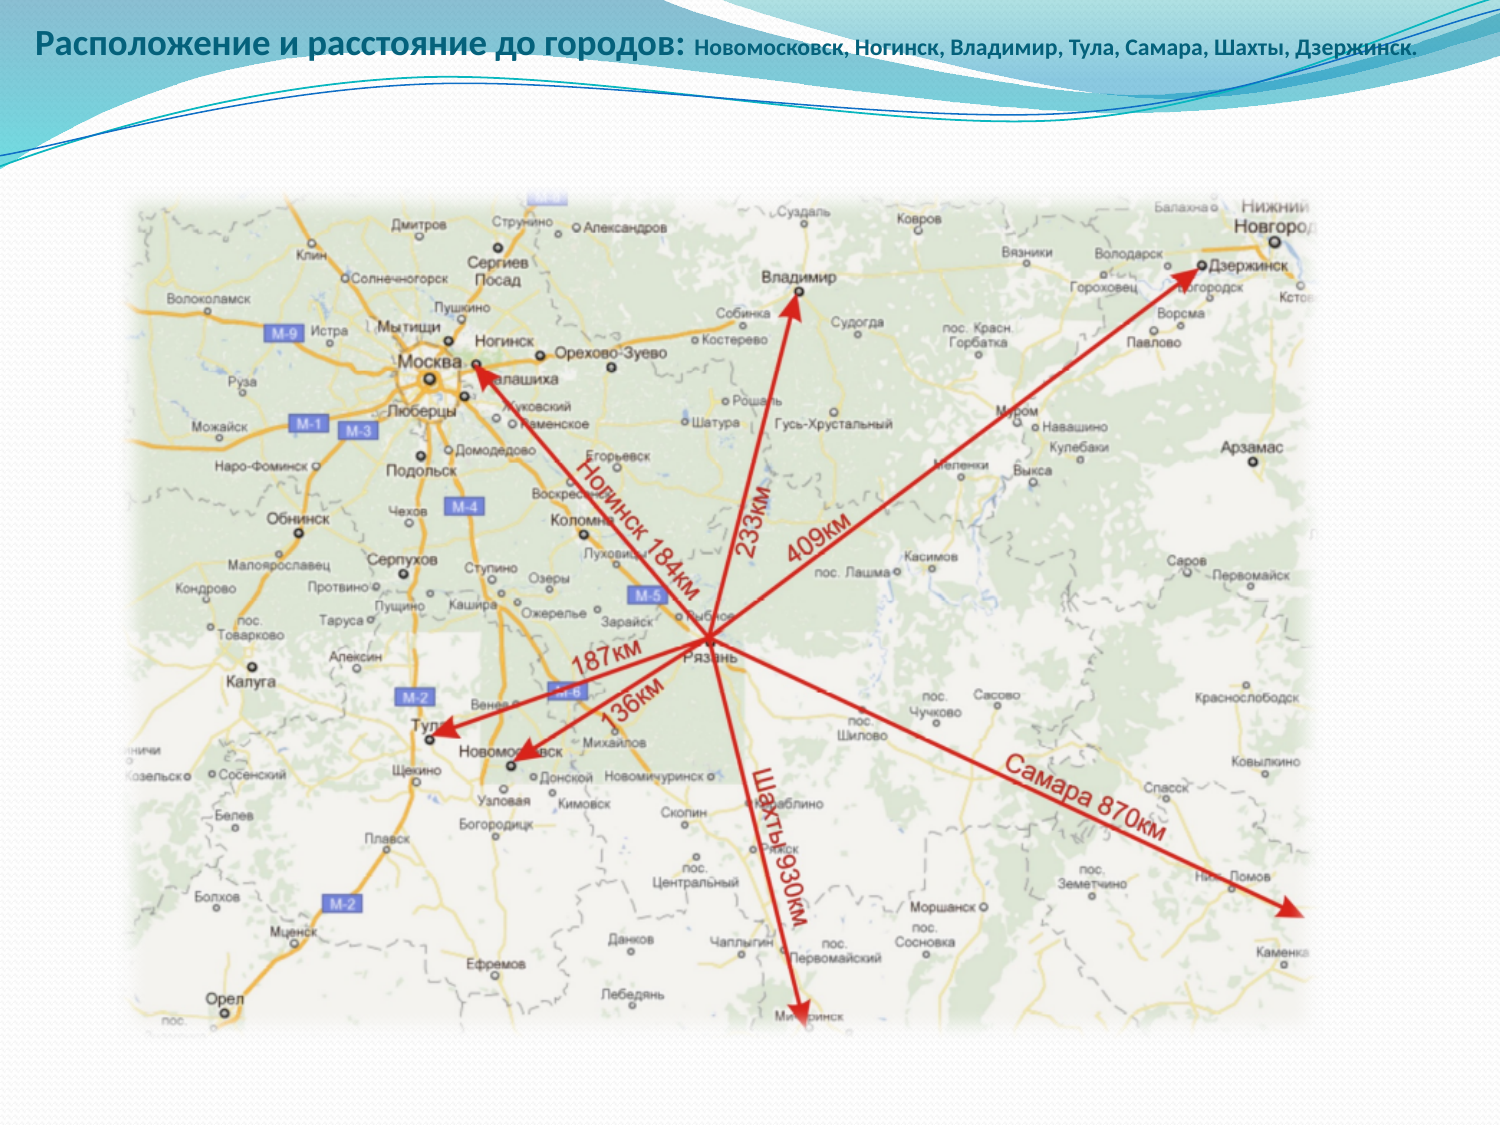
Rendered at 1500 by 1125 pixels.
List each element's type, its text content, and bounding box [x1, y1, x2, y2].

title Расположение и расстояние до городов: Новомосковск, Ногинск, Владимир, Тула, Самара, Шахты, Дзержинск. [35, 11, 1442, 164]
picture [116, 187, 1325, 1042]
